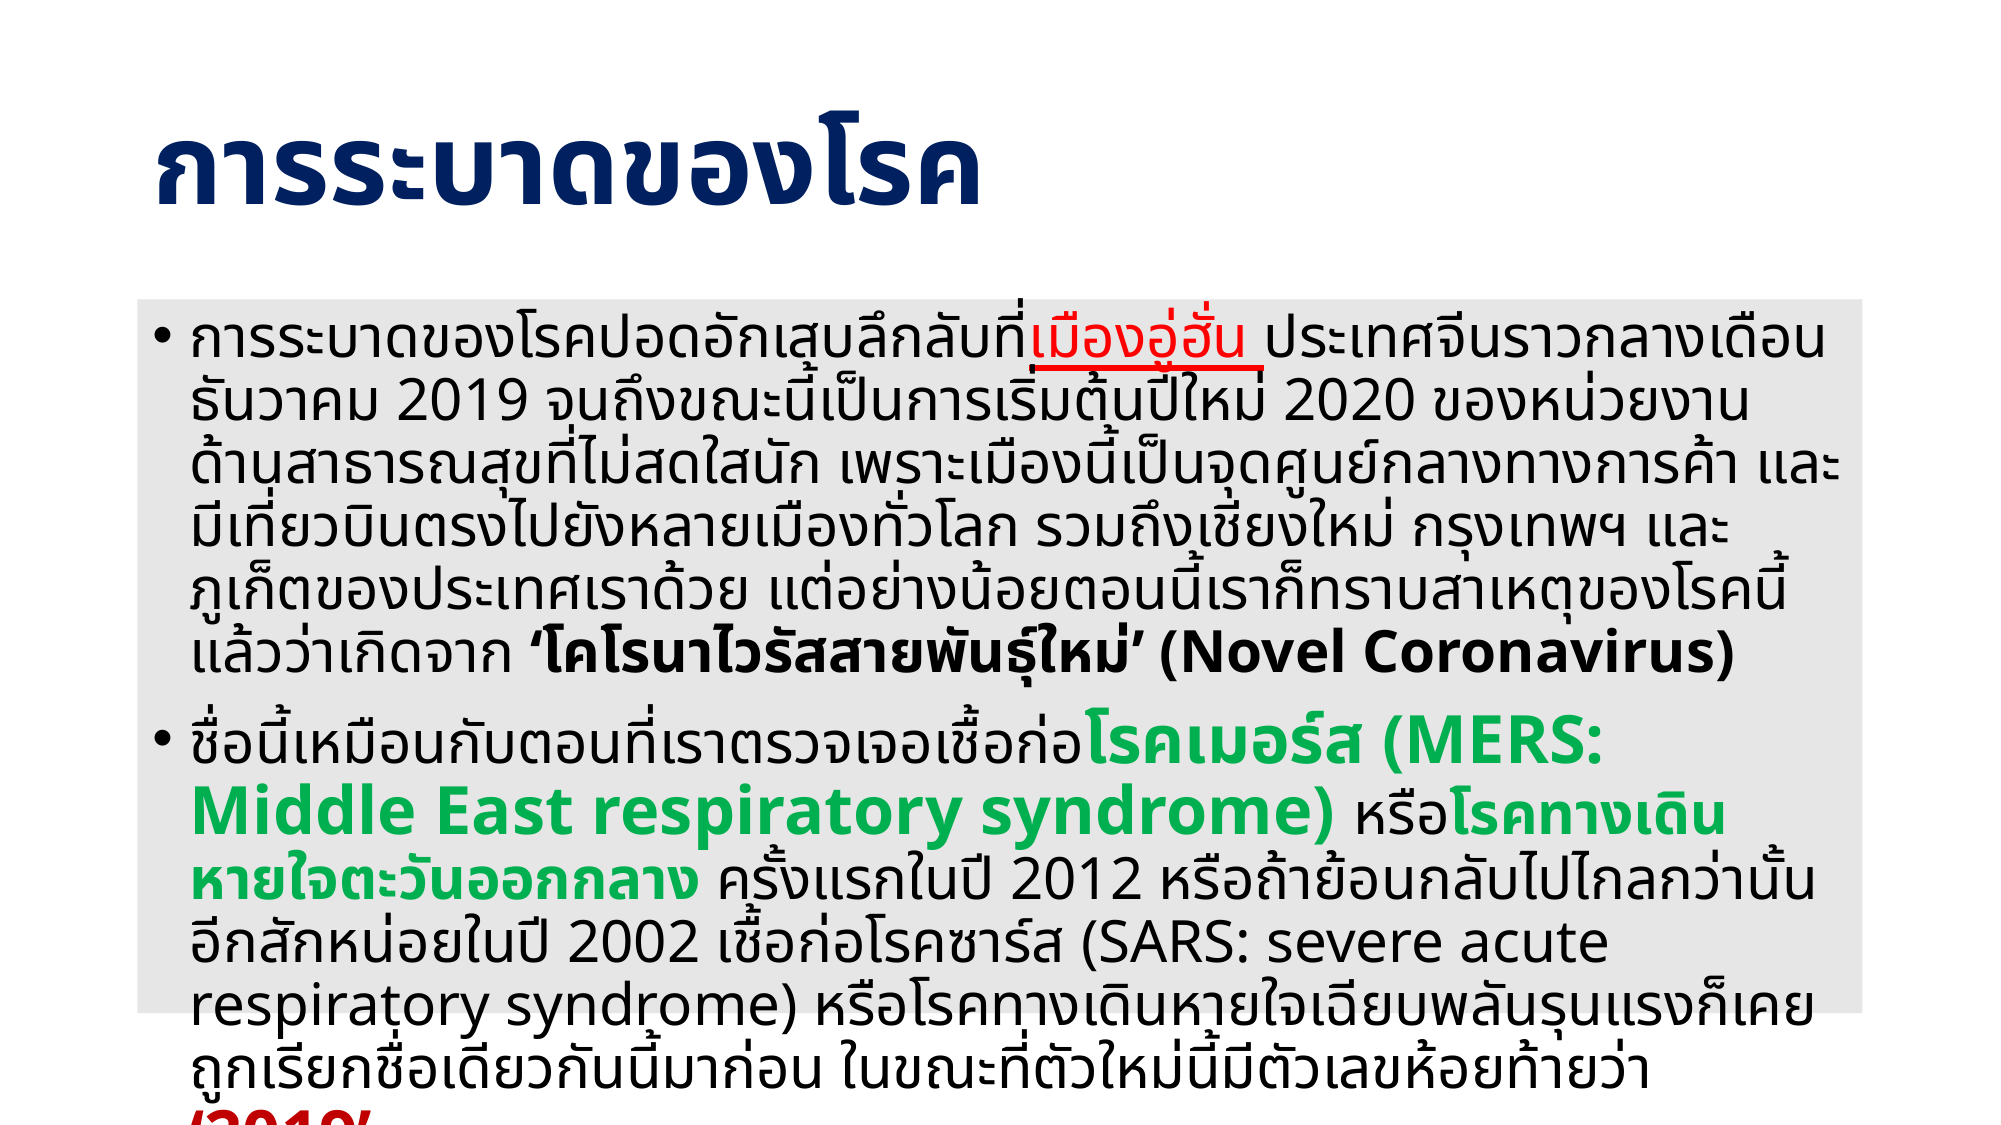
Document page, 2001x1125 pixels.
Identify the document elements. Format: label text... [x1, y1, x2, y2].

list การระบาดของโรคปอดอักเสบลึกลับที่เมืองอู่ฮั่น ประเทศจีนราวกลางเดือนธันวาคม 2019 จนถึงขณะนี้เป็นการเริ่มต้นปีใหม่ 2020 ของหน่วยงานด้านสาธารณสุขที่ไม่สดใสนัก เพราะเมืองนี้เป็นจุดศูนย์กลางทางการค้า และมีเที่ยวบินตรงไปยังหลายเมืองทั่วโลก รวมถึงเชียงใหม่ กรุงเทพฯ และภูเก็ตของประเทศเราด้วย แต่อย่างน้อยตอนนี้เราก็ทราบสาเหตุของโรคนี้แล้วว่าเกิดจาก ‘โคโรนาไวรัสสายพันธุ์ใหม่’ (Novel Coronavirus) ชื่อนี้เหมือนกับตอนที่เราตรวจเจอเชื้อก่อโรคเมอร์ส (MERS: Middle East respiratory syndrome) หรือโรคทางเดินหายใจตะวันออกกลาง ครั้งแรกในปี 2012 หรือถ้าย้อนกลับไปไกลกว่านั้นอีกสักหน่อยในปี 2002 เชื้อก่อโรคซาร์ส (SARS: severe acute respiratory syndrome) หรือโรคทางเดินหายใจเฉียบพลันรุนแรงก็เคยถูกเรียกชื่อเดียวกันนี้มาก่อน ในขณะที่ตัวใหม่นี้มีตัวเลขห้อยท้ายว่า ‘2019’ [137, 299, 1863, 1014]
title การระบาดของโรค [137, 59, 1863, 278]
